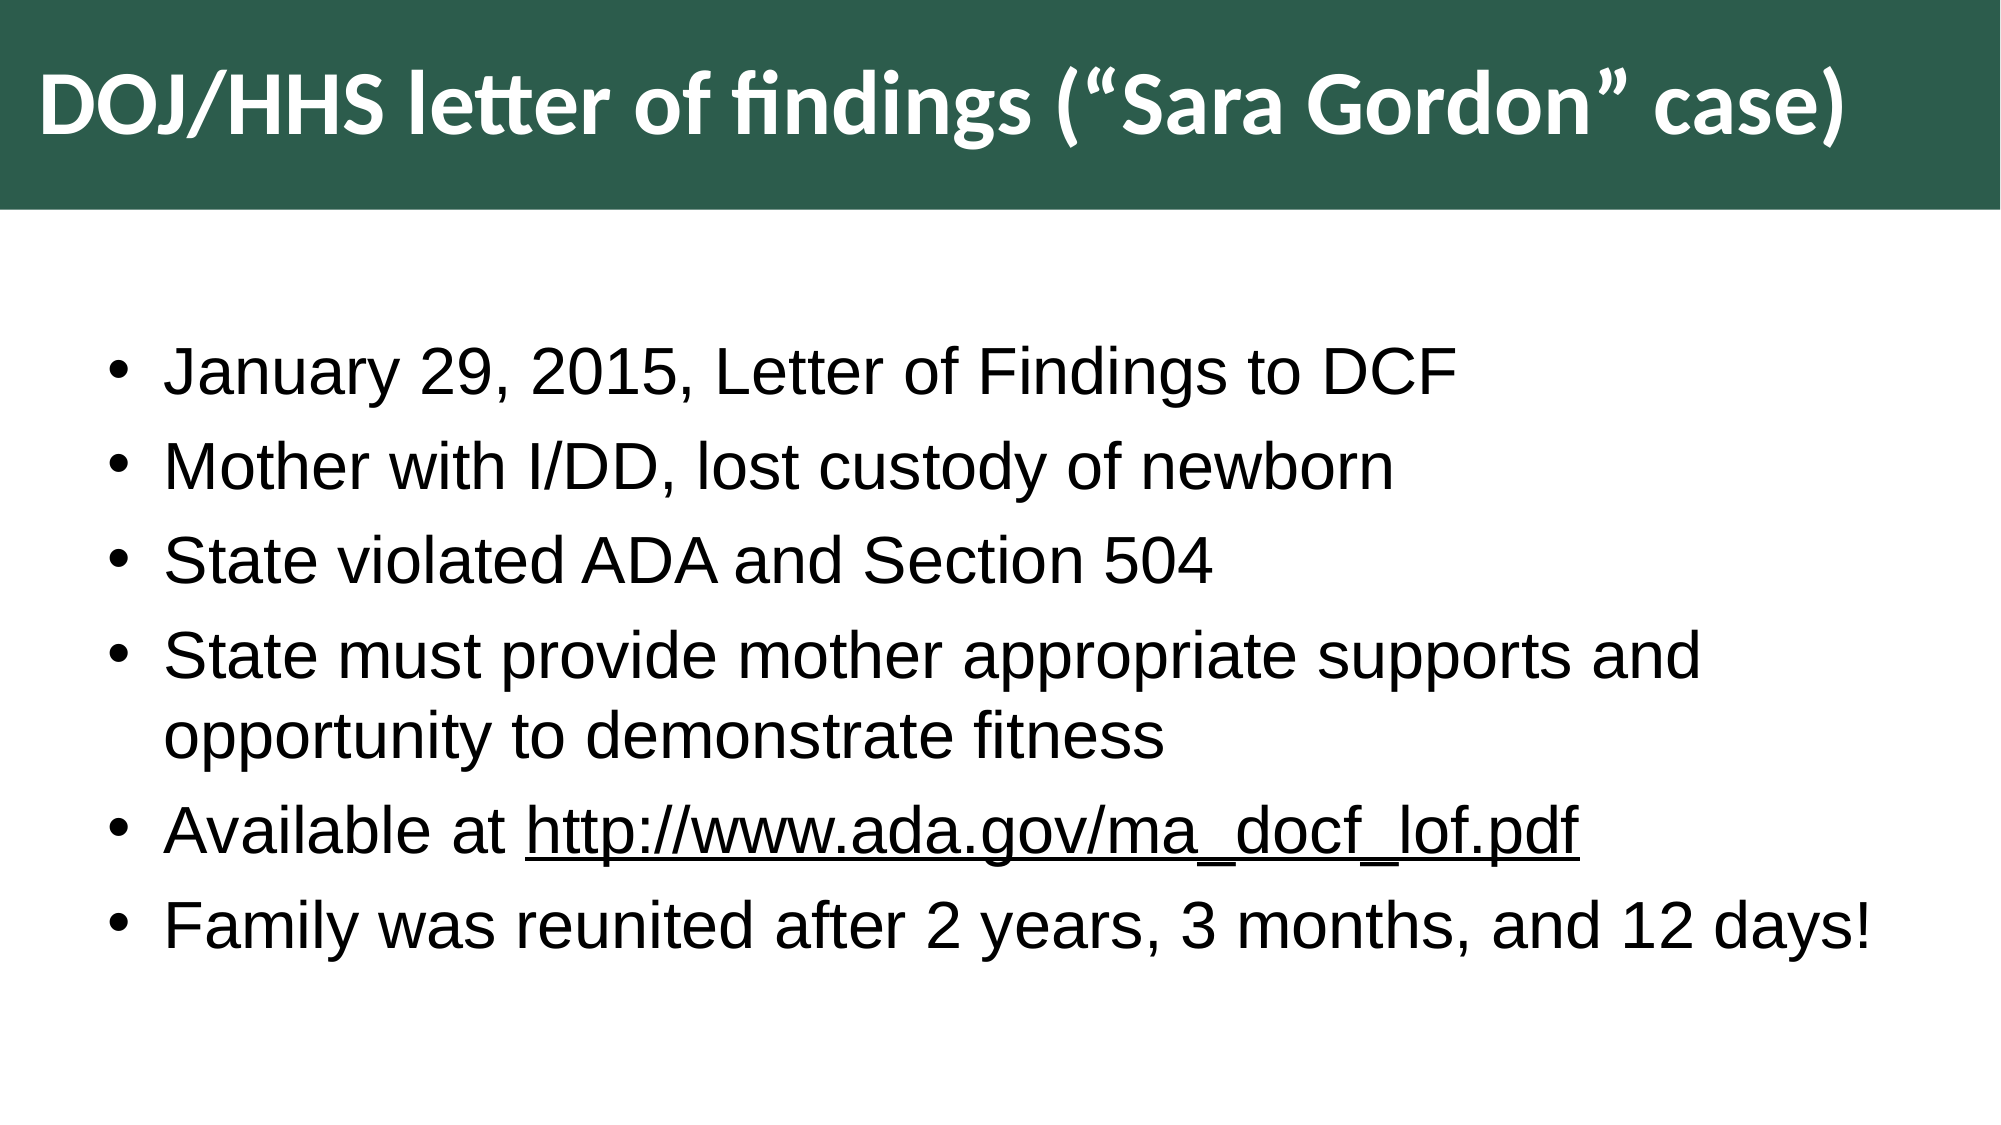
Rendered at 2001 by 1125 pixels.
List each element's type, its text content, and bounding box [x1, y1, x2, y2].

title DOJ/HHS letter of findings (“Sara Gordon” case) [30, 10, 1927, 200]
list January 29, 2015, Letter of Findings to DCF Mother with I/DD, lost custody of newborn State violated ADA and Section 504 State must provide mother appropriate supports and opportunity to demonstrate fitness Available at http://www.ada.gov/ma_docf_lof.pdf Family was reunited after 2 years, 3 months, and 12 days! [99, 319, 1901, 1064]
